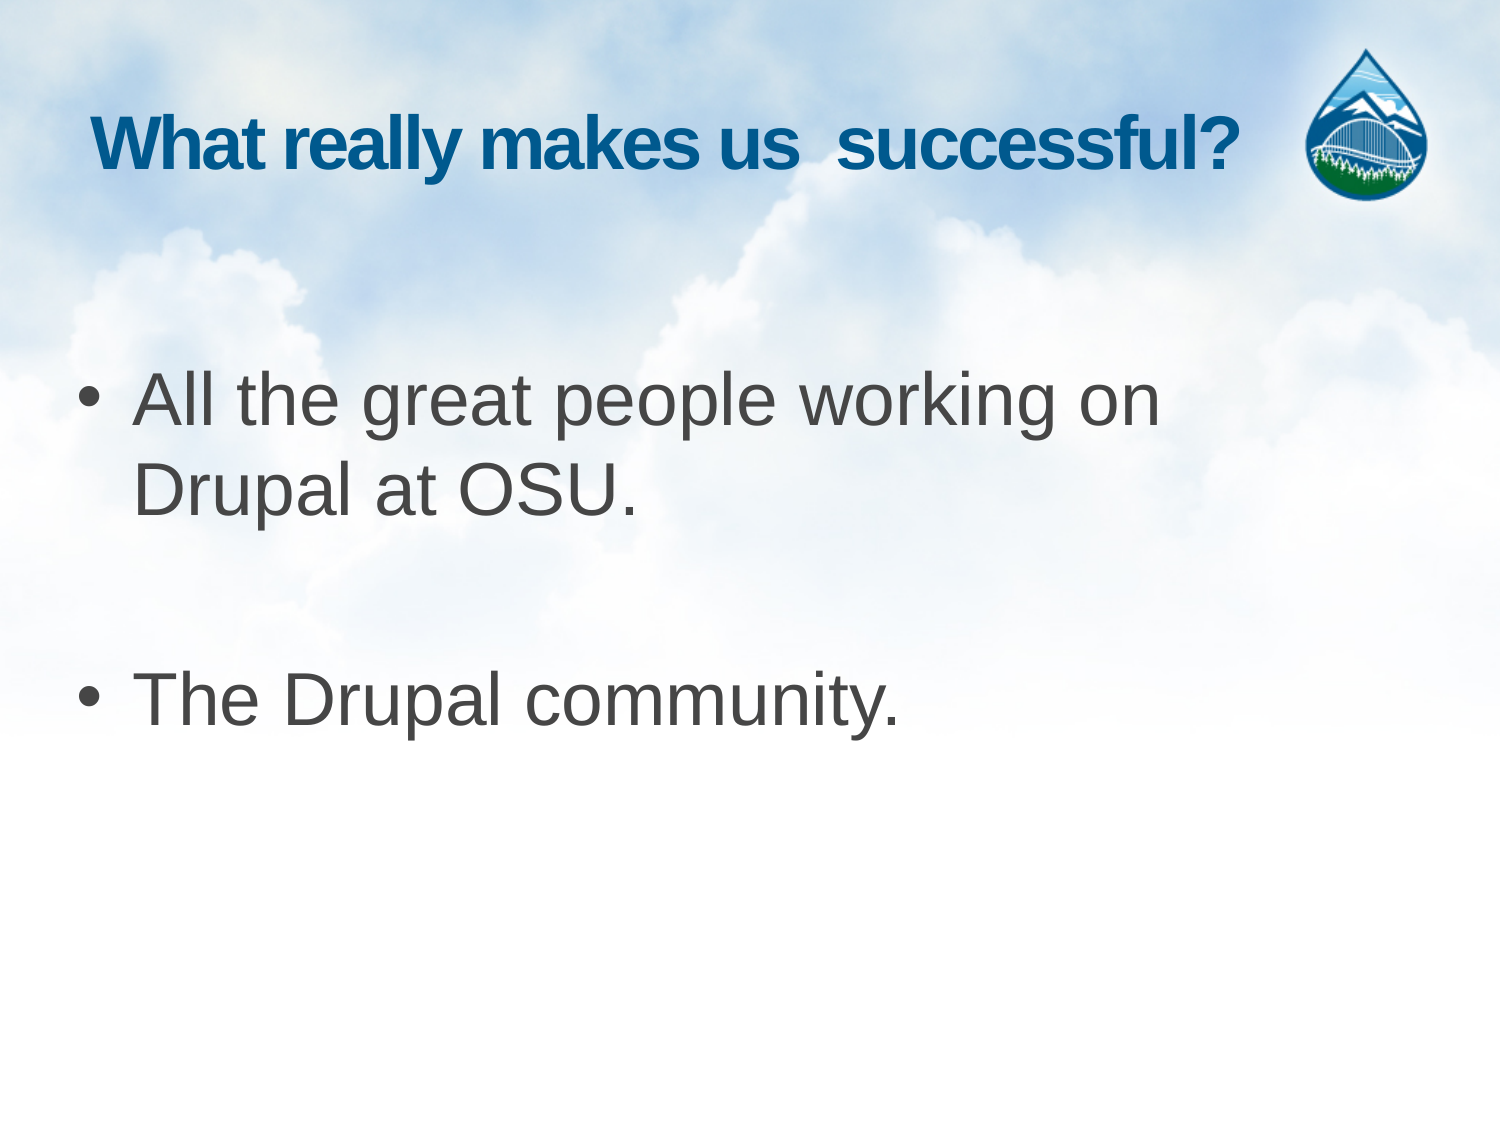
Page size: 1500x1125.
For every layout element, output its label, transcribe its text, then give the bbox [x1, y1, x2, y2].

list All the great people working on Drupal at OSU. The Drupal community. [61, 342, 1412, 848]
title What really makes us successful? [75, 45, 1273, 233]
picture [0, 0, 1500, 1125]
